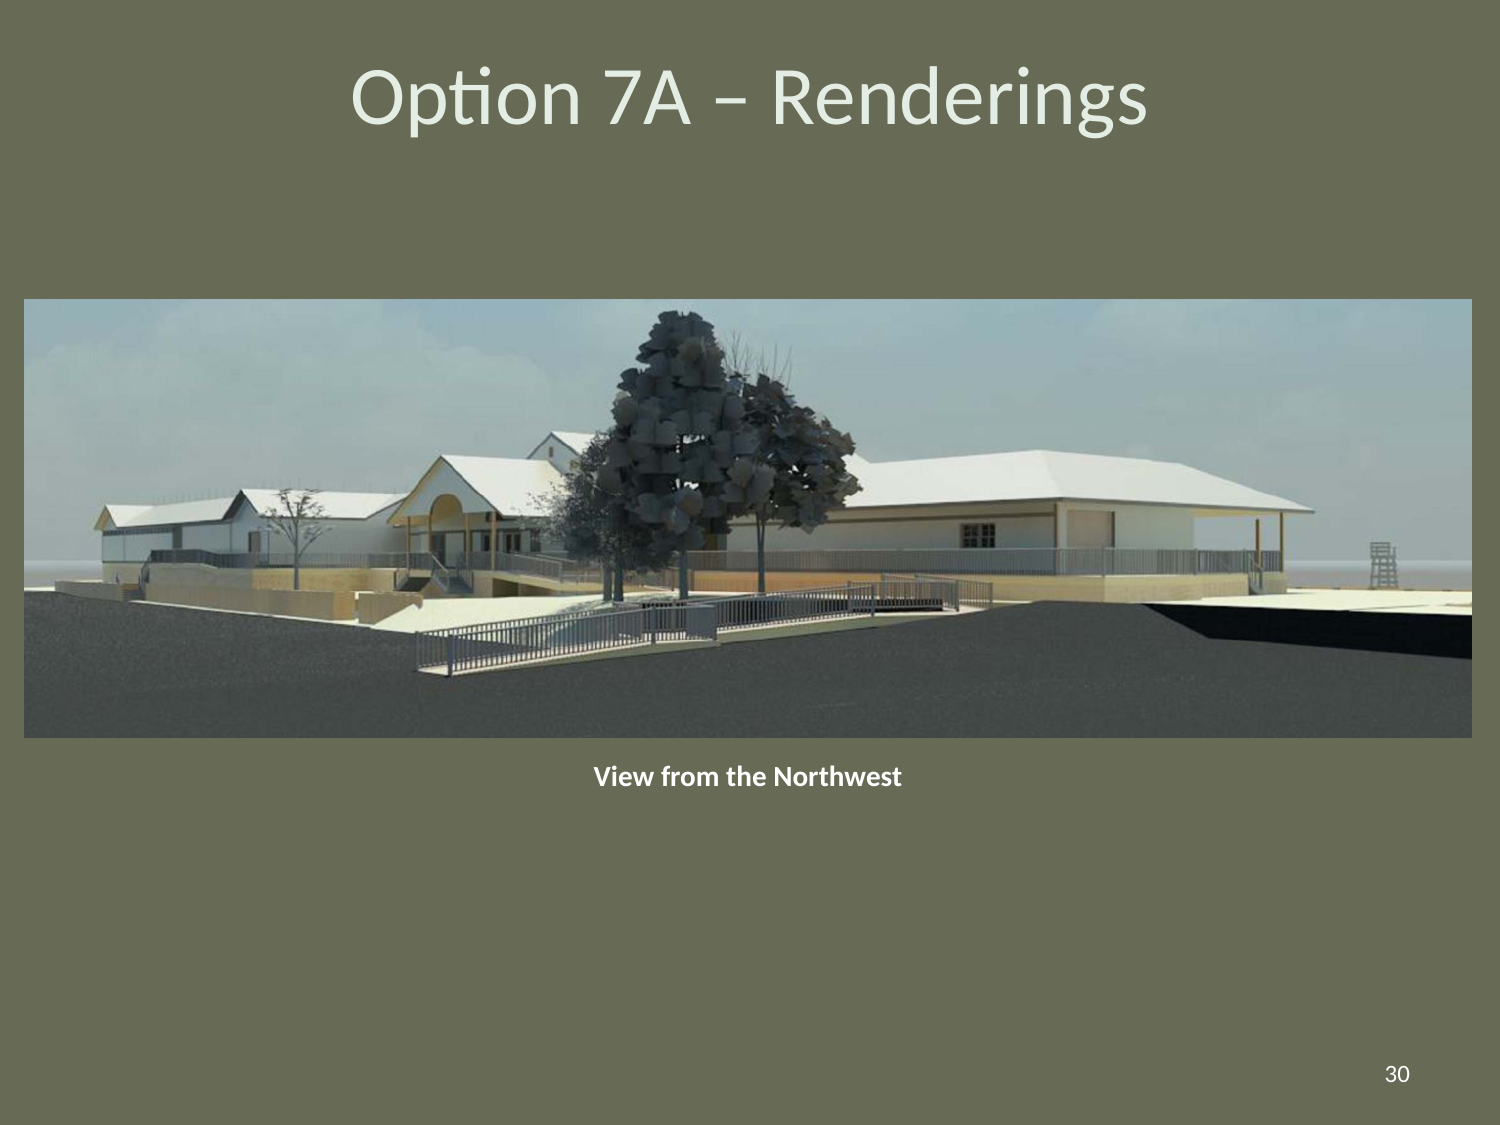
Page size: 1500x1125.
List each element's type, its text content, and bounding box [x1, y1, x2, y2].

text_box Option 7A – Renderings [0, 0, 1500, 184]
text_box View from the Northwest [528, 749, 968, 800]
slide_number 30 [1074, 1042, 1425, 1103]
picture [24, 299, 1472, 738]
